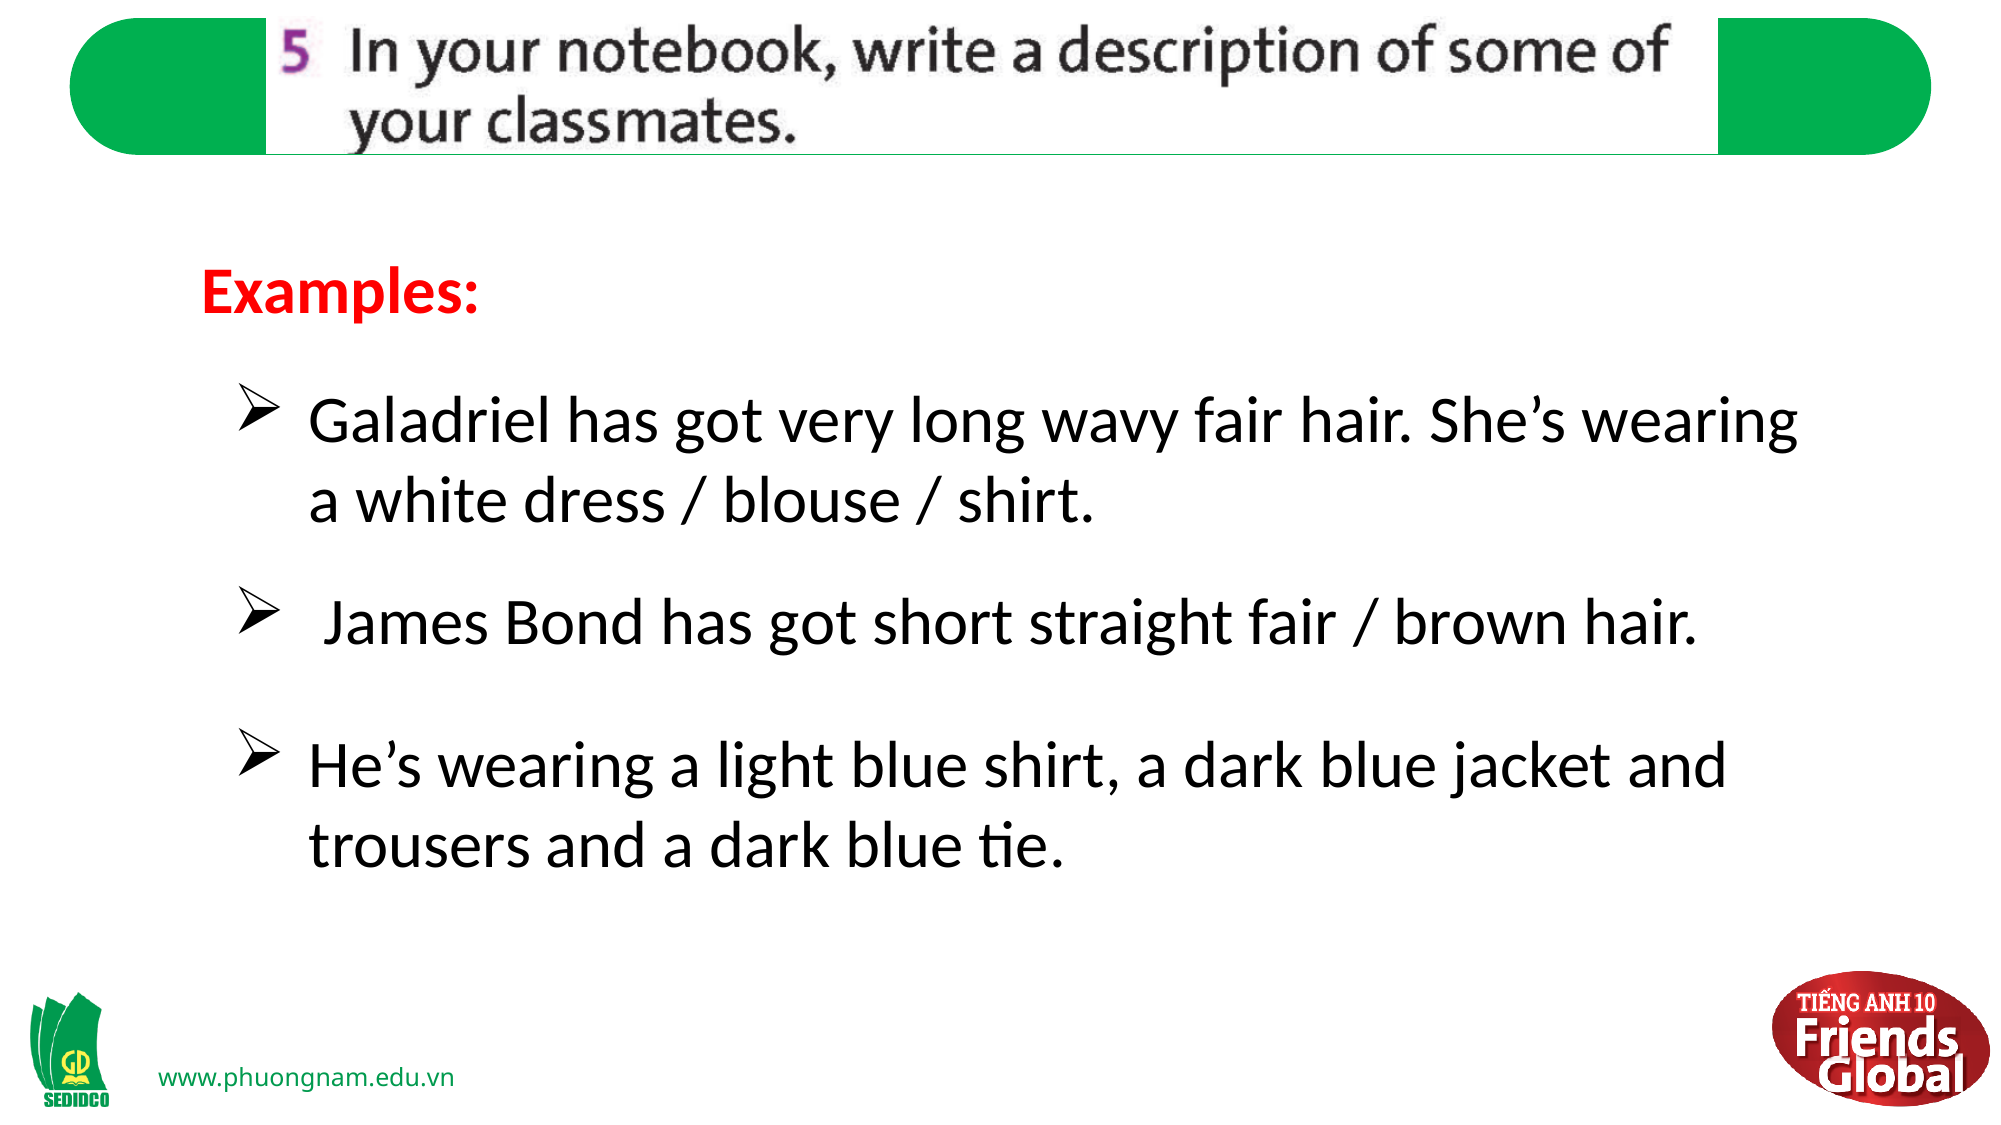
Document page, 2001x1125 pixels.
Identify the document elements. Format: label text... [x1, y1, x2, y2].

text_box Examples: [186, 239, 596, 334]
text_box He’s wearing a light blue shirt, a dark blue jacket and trousers and a dark blue tie. [219, 712, 1766, 888]
picture [28, 990, 111, 1109]
text_box [69, 17, 1932, 156]
text_box Galadriel has got very long wavy fair hair. She’s wearing a white dress / blouse / shirt. [219, 367, 1834, 543]
text_box www.phuongnam.edu.vn [143, 1057, 1240, 1100]
picture [1765, 963, 1996, 1114]
picture [266, 16, 1718, 154]
text_box James Bond has got short straight fair / brown hair. [219, 570, 1766, 666]
